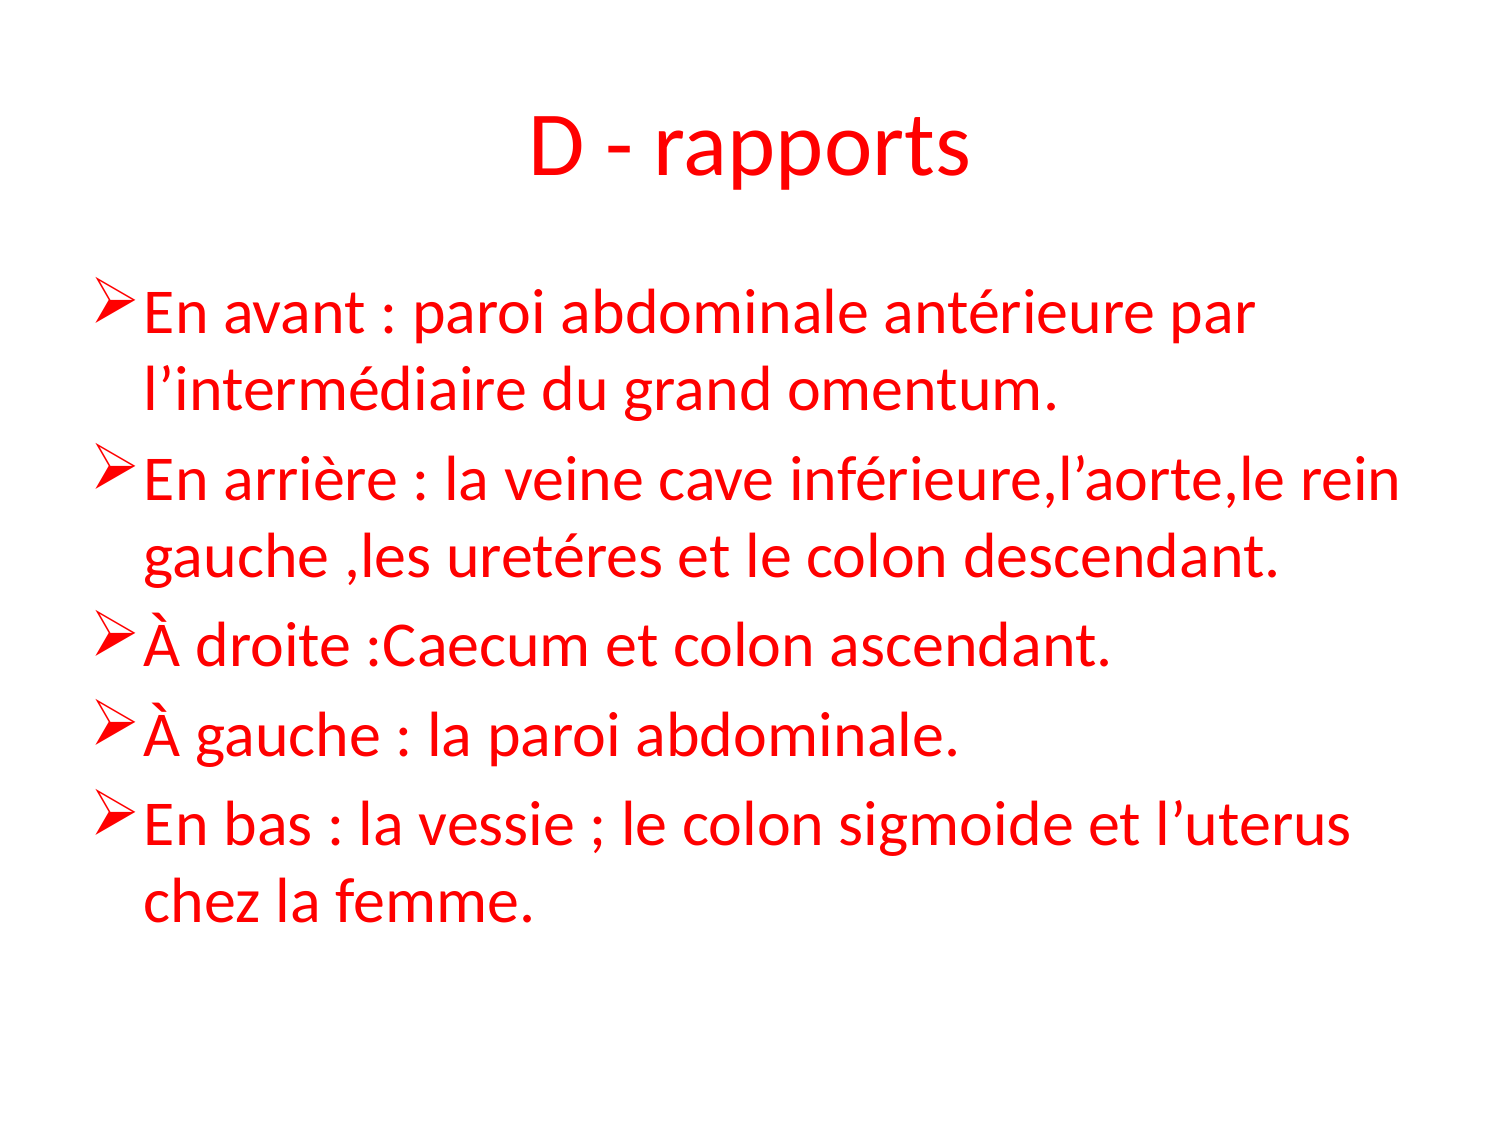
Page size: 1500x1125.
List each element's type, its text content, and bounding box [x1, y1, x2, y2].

list En avant : paroi abdominale antérieure par l’intermédiaire du grand omentum. En arrière : la veine cave inférieure,l’aorte,le rein gauche ,les uretéres et le colon descendant. À droite :Caecum et colon ascendant. À gauche : la paroi abdominale. En bas : la vessie ; le colon sigmoide et l’uterus chez la femme. [75, 262, 1425, 1005]
title D - rapports [75, 45, 1425, 233]
